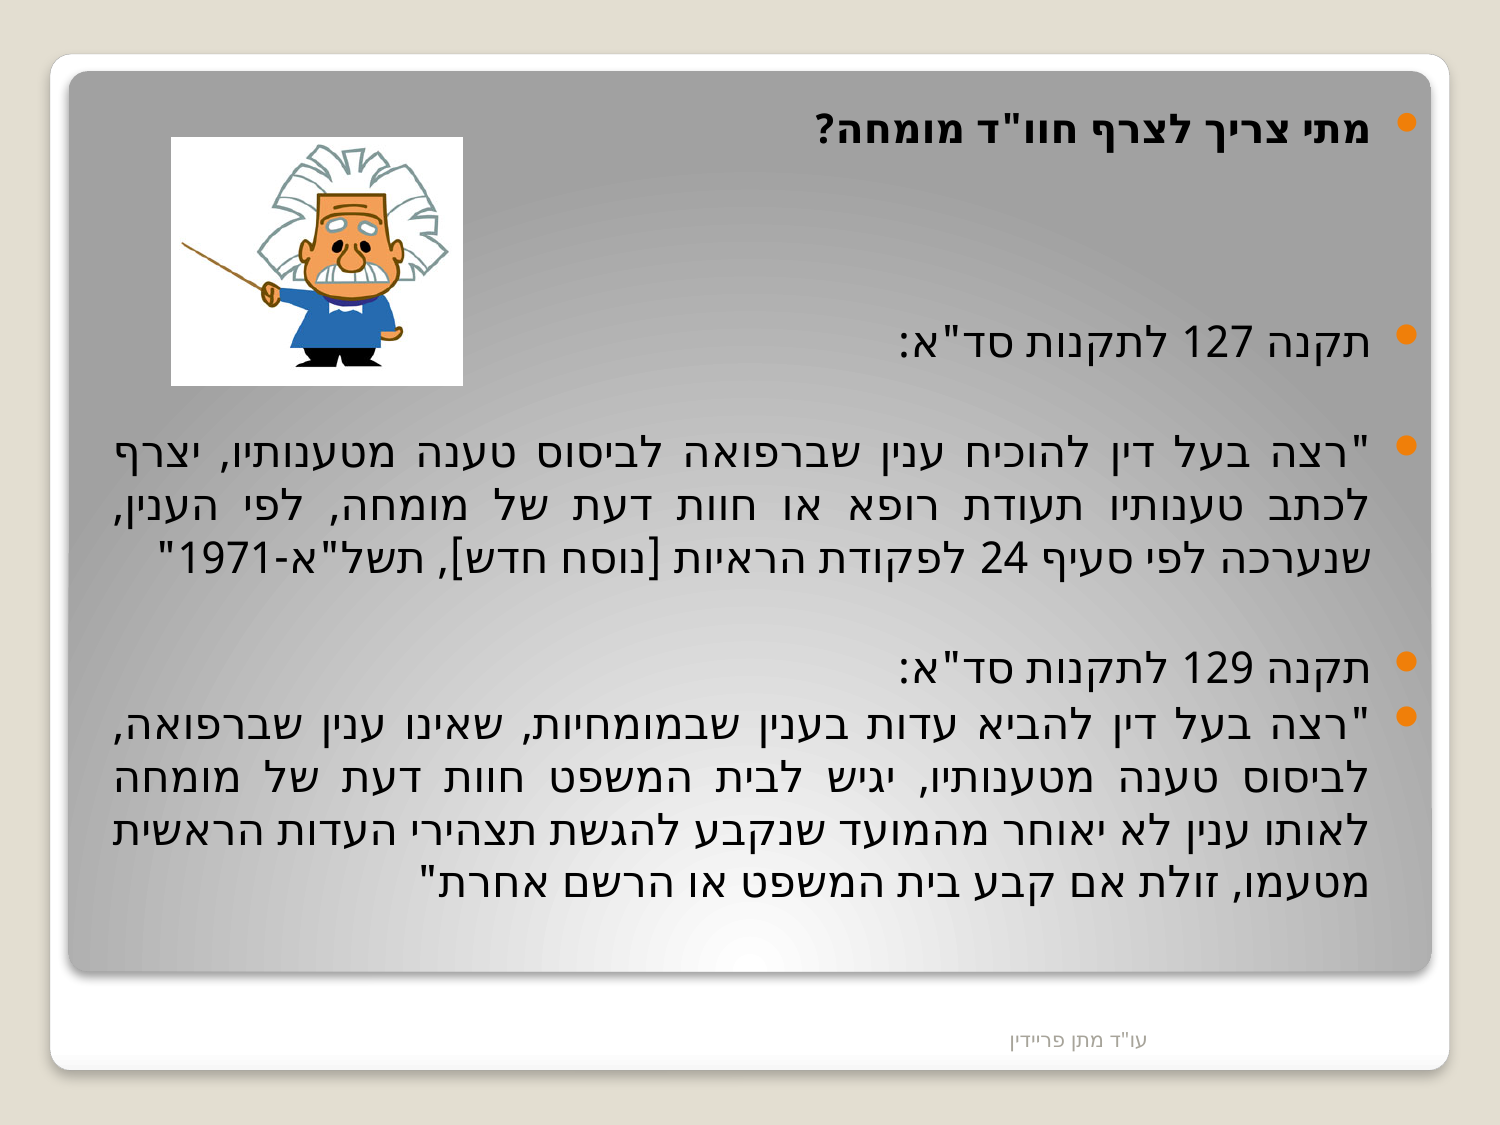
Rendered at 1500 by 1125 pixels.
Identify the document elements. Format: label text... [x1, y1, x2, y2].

footer עו"ד מתן פריידין [994, 1002, 1370, 1063]
list מתי צריך לצרף חוו"ד מומחה? תקנה 127 לתקנות סד"א: "רצה בעל דין להוכיח ענין שברפואה לביסוס טענה מטענותיו, יצרף לכתב טענותיו תעודת רופא או חוות דעת של מומחה, לפי הענין, שנערכה לפי סעיף 24 לפקודת הראיות [נוסח חדש], תשל"א-1971" תקנה 129 לתקנות סד"א: "רצה בעל דין להביא עדות בענין שבמומחיות, שאינו ענין שברפואה, לביסוס טענה מטענותיו, יגיש לבית המשפט חוות דעת של מומחה לאותו ענין לא יאוחר מהמועד שנקבע להגשת תצהירי העדות הראשית מטעמו, זולת אם קבע בית המשפט או הרשם אחרת" [82, 86, 1425, 988]
picture [170, 136, 463, 386]
